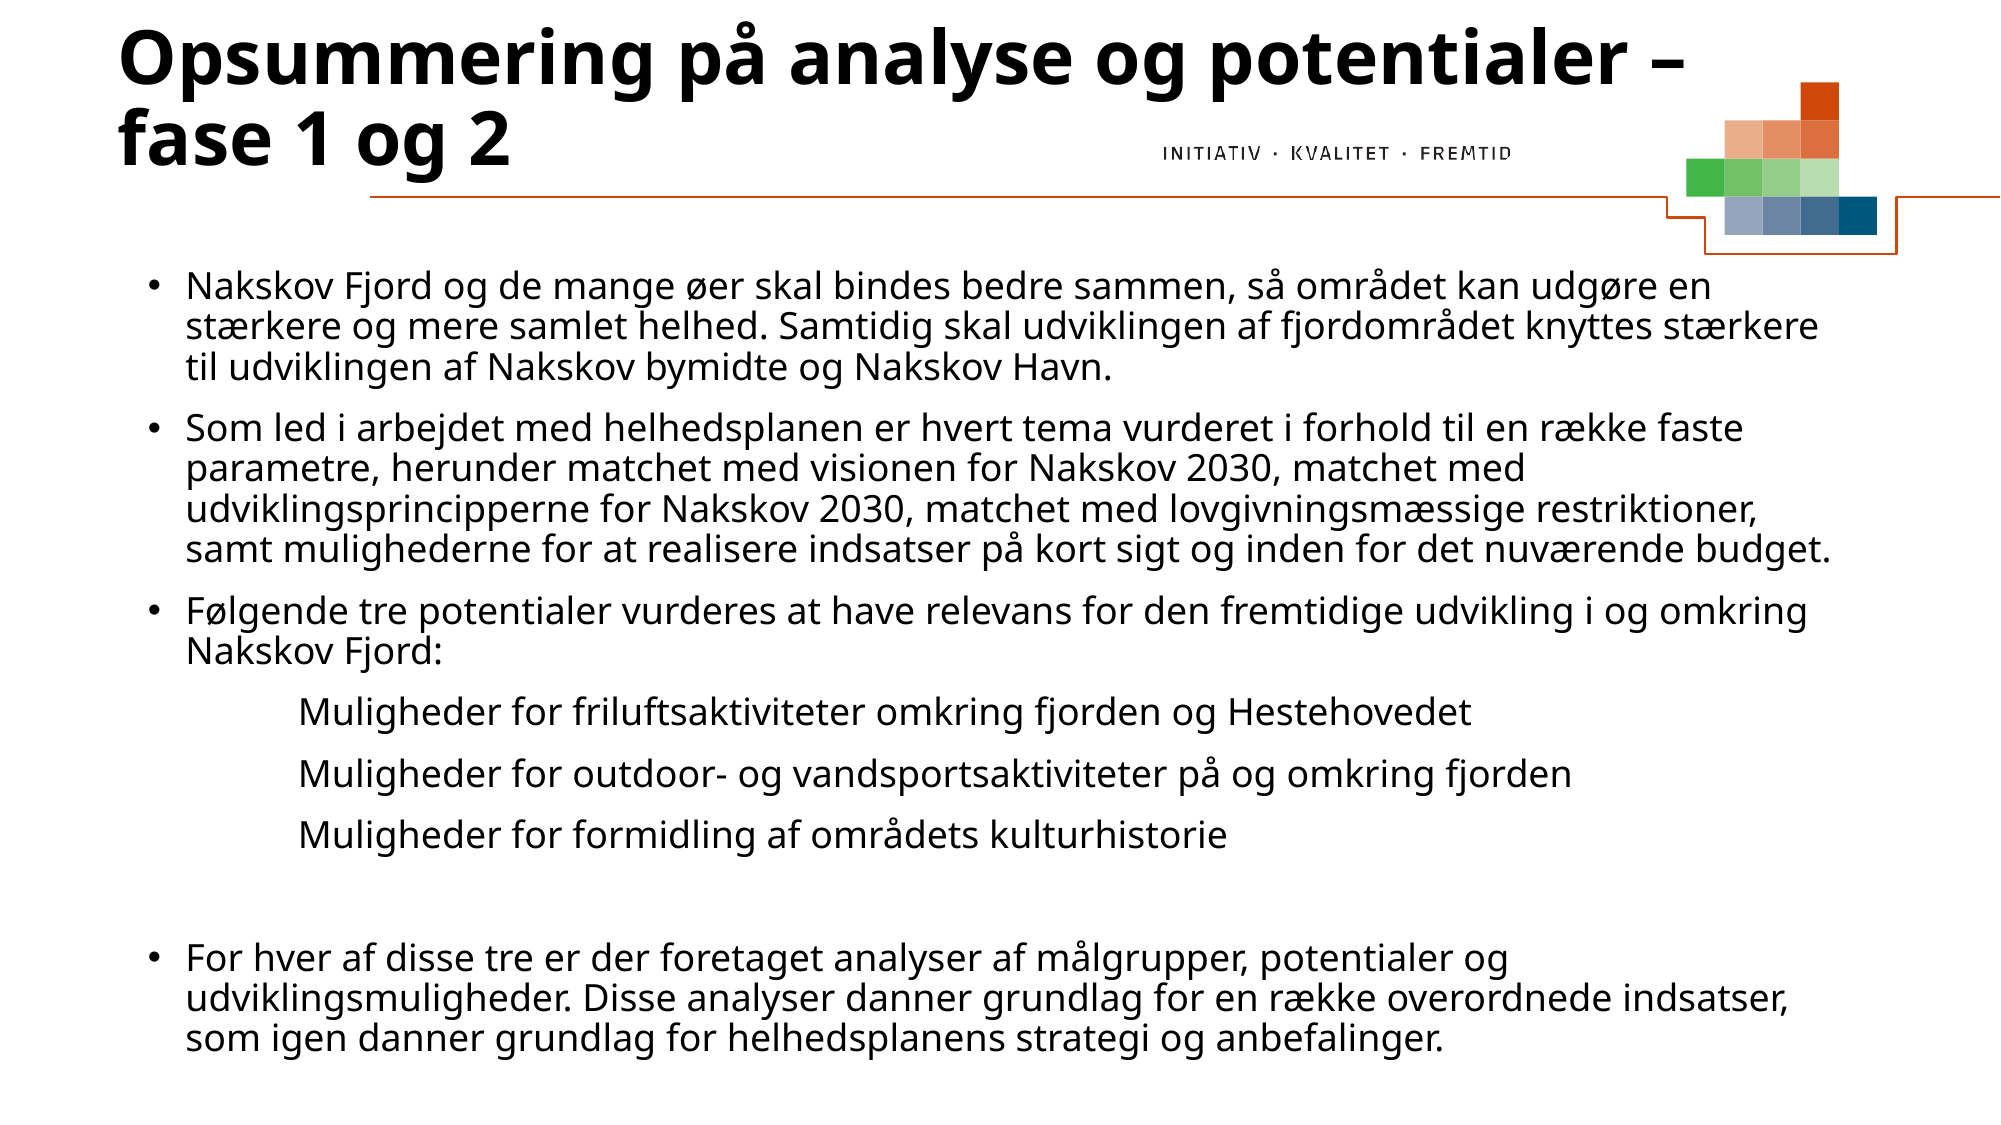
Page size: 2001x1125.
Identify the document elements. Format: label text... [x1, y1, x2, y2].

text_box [369, 72, 2000, 255]
title Opsummering på analyse og potentialer – fase 1 og 2 [102, 0, 1828, 210]
list Nakskov Fjord og de mange øer skal bindes bedre sammen, så området kan udgøre en stærkere og mere samlet helhed. Samtidig skal udviklingen af fjordområdet knyttes stærkere til udviklingen af Nakskov bymidte og Nakskov Havn. Som led i arbejdet med helhedsplanen er hvert tema vurderet i forhold til en række faste parametre, herunder matchet med visionen for Nakskov 2030, matchet med udviklingsprincipperne for Nakskov 2030, matchet med lovgivningsmæssige restriktioner, samt mulighederne for at realisere indsatser på kort sigt og inden for det nuværende budget. Følgende tre potentialer vurderes at have relevans for den fremtidige udvikling i og omkring Nakskov Fjord: Muligheder for friluftsaktiviteter omkring fjorden og Hestehovedet Muligheder for outdoor- og vandsportsaktiviteter på og omkring fjorden Muligheder for formidling af områdets kulturhistorie For hver af disse tre er der foretaget analyser af målgrupper, potentialer og udviklingsmuligheder. Disse analyser danner grundlag for en række overordnede indsatser, som igen danner grundlag for helhedsplanens strategi og anbefalinger. [132, 259, 1858, 974]
